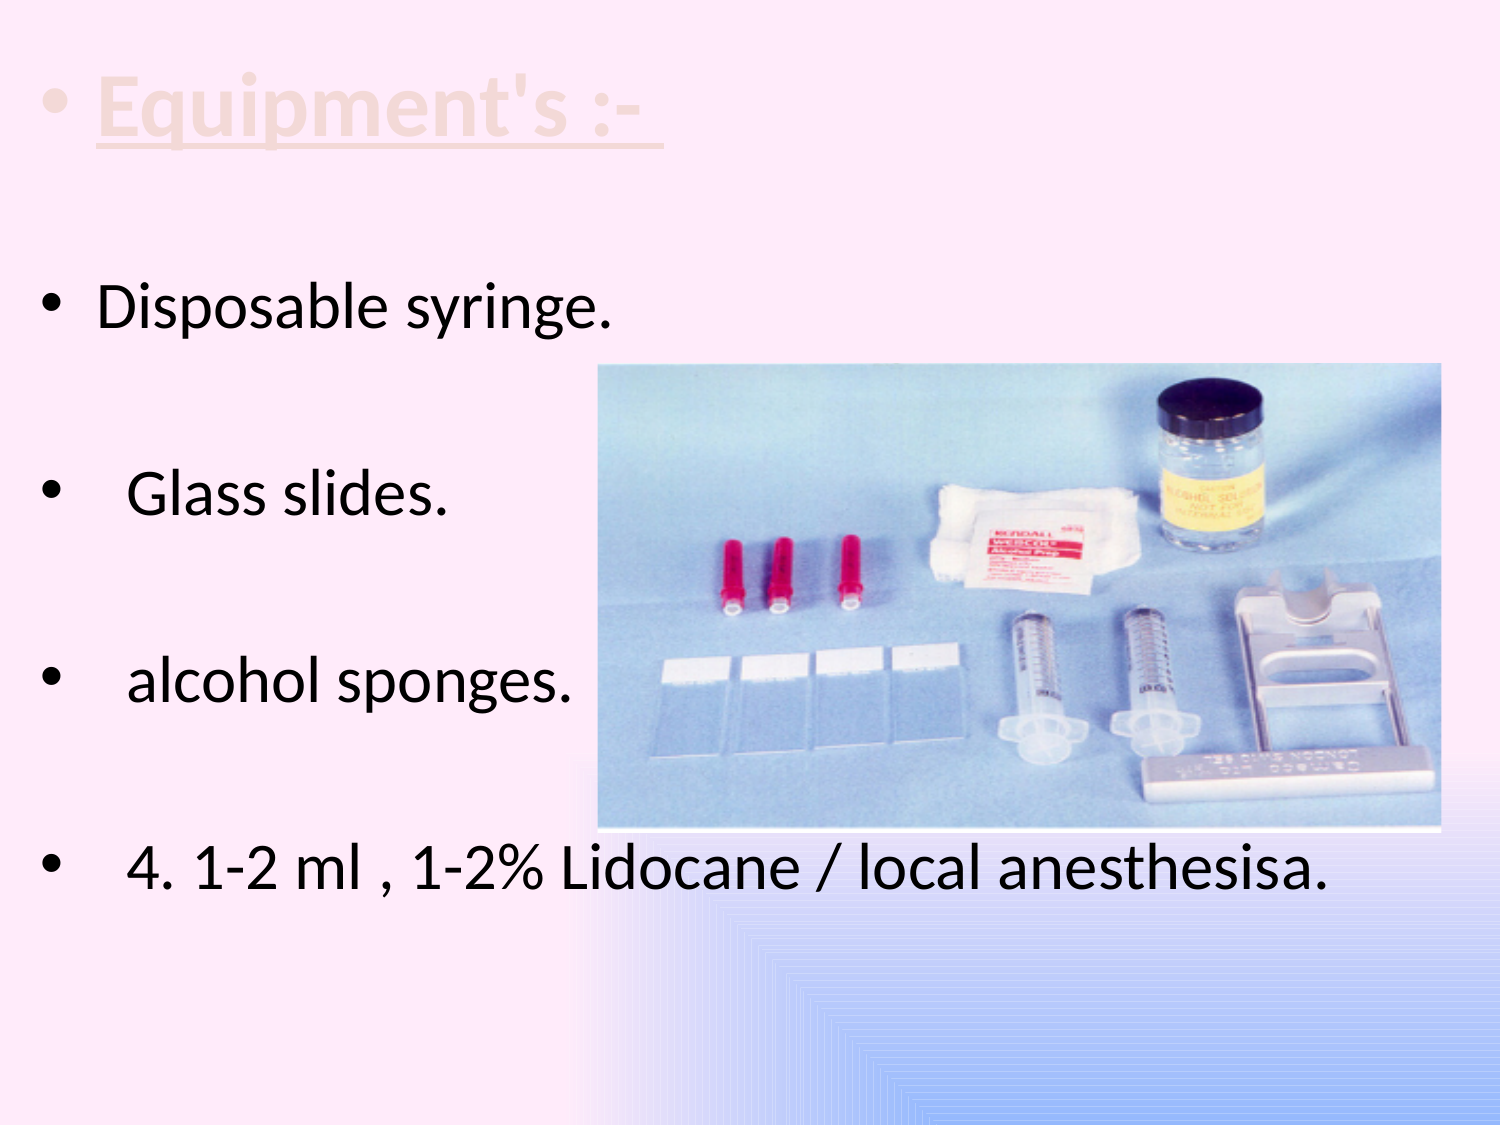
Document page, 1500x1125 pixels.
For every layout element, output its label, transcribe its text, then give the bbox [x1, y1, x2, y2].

picture [597, 362, 1442, 833]
list Equipment's :- Disposable syringe. Glass slides. alcohol sponges. 4. 1-2 ml , 1-2% Lidocane / local anesthesisa. [24, 37, 1475, 1088]
